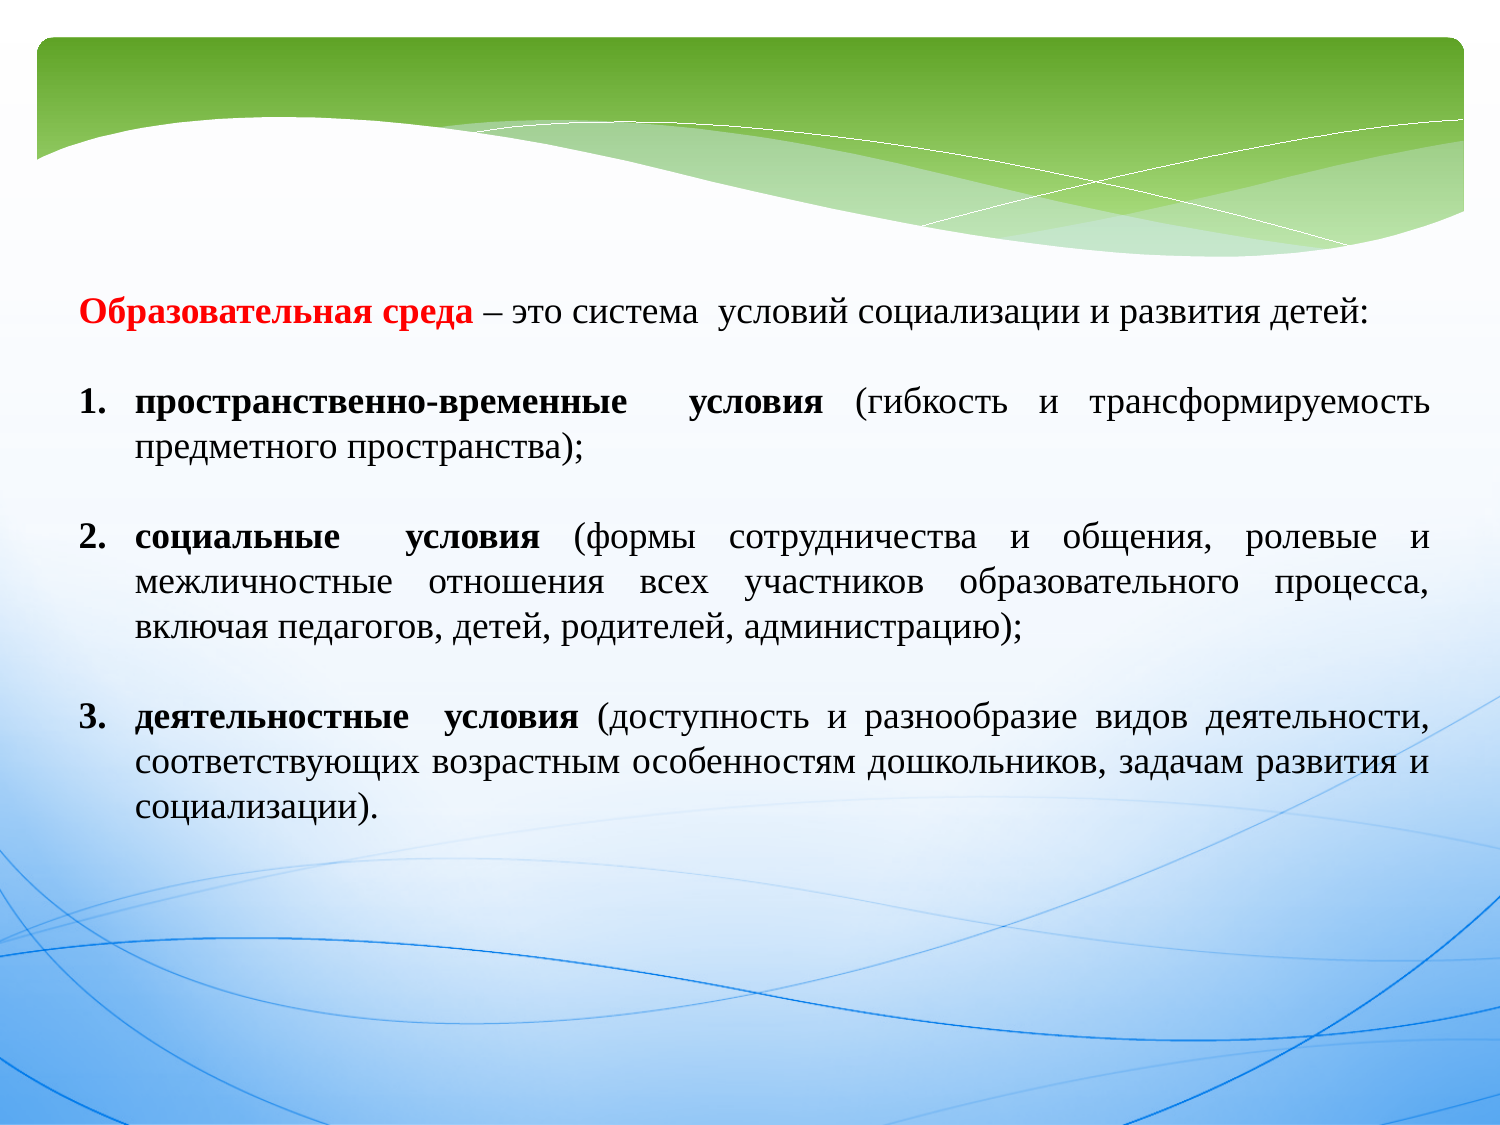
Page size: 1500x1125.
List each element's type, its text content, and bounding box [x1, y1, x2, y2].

text_box Образовательная среда – это система условий социализации и развития детей: пространственно-временные условия (гибкость и трансформируемость предметного пространства); социальные условия (формы сотрудничества и общения, ролевые и межличностные отношения всех участников образовательного процесса, включая педагогов, детей, родителей, администрацию); деятельностные условия (доступность и разнообразие видов деятельности, соответствующих возрастным особенностям дошкольников, задачам развития и социализации). [63, 278, 1446, 834]
